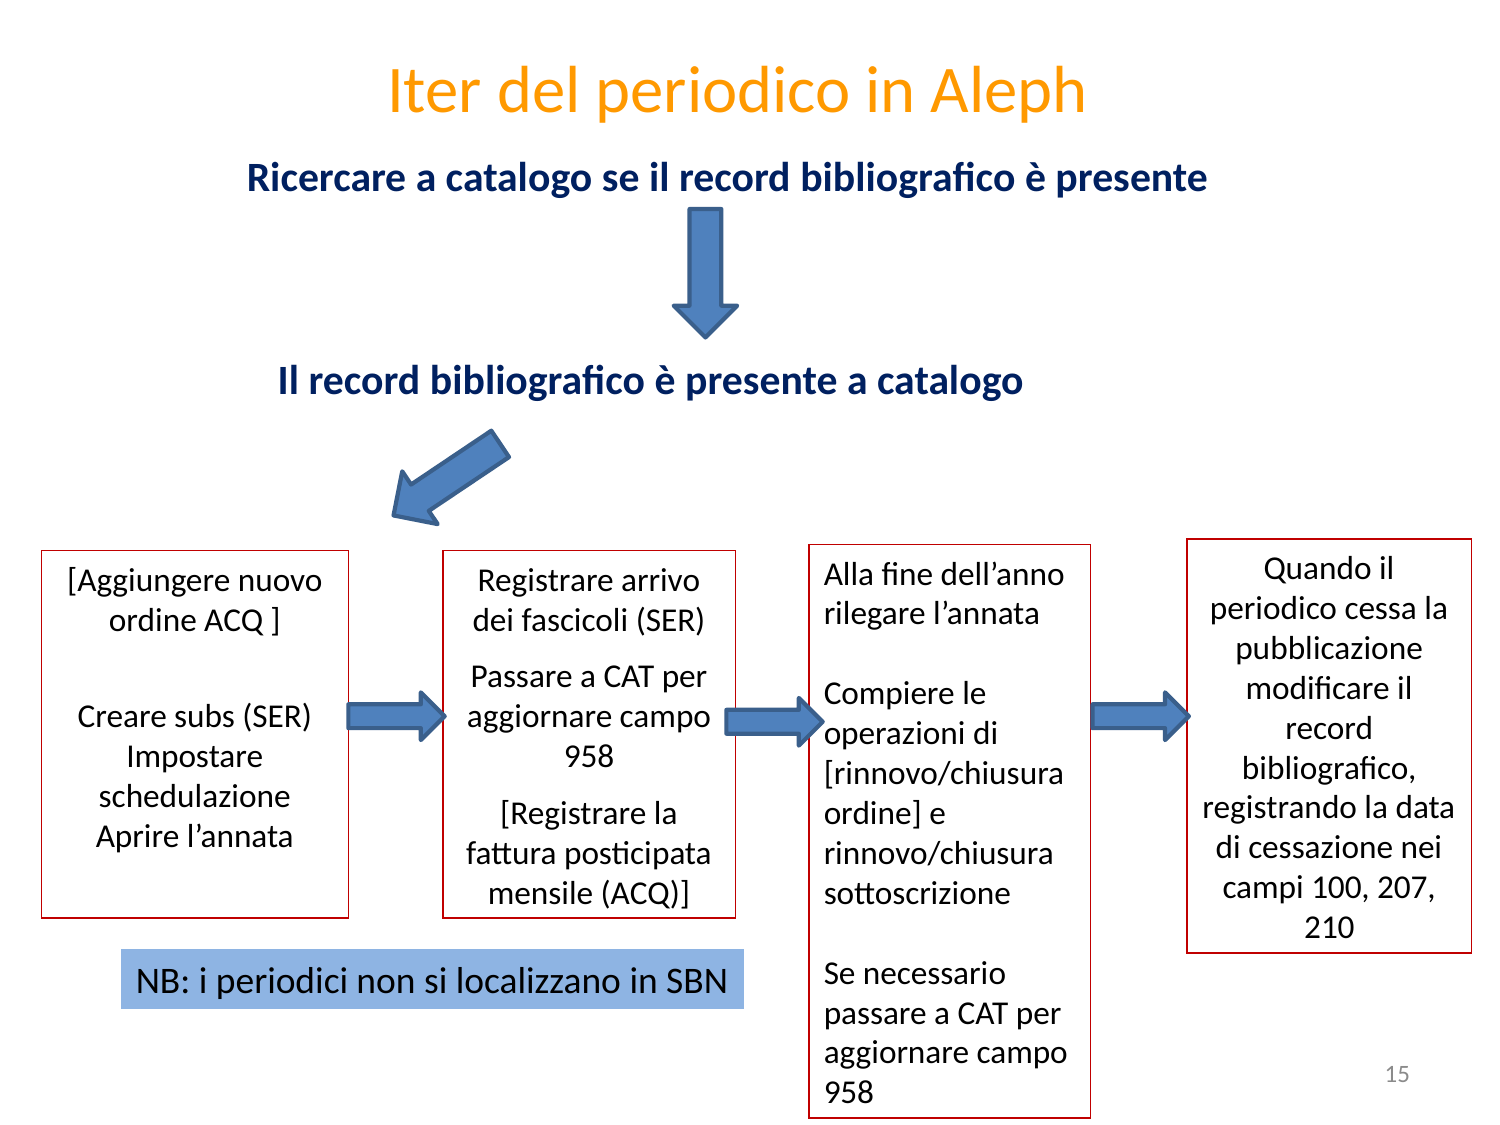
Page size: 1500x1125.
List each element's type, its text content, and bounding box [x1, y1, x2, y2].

text_box NB: i periodici non si localizzano in SBN [121, 949, 744, 1009]
text_box Ricercare a catalogo se il record bibliografico è presente [93, 140, 1360, 210]
text_box Alla fine dell’anno rilegare l’annata Compiere le operazioni di [rinnovo/chiusura ordine] e rinnovo/chiusura sottoscrizione Se necessario passare a CAT per aggiornare campo 958 [809, 544, 1091, 1118]
text_box [1090, 690, 1191, 743]
text_box Registrare arrivo dei fascicoli (SER) Passare a CAT per aggiornare campo 958 [Registrare la fattura posticipata mensile (ACQ)] [442, 550, 736, 919]
text_box [346, 690, 447, 743]
text_box [671, 206, 740, 340]
title Iter del periodico in Aleph [100, 18, 1376, 153]
text_box Il record bibliografico è presente a catalogo [164, 351, 1149, 412]
slide_number 15 [1074, 1042, 1425, 1103]
text_box [724, 695, 825, 748]
text_box [Aggiungere nuovo ordine ACQ ] Creare subs (SER) Impostare schedulazione Aprire l’annata [41, 550, 349, 919]
text_box Quando il periodico cessa la pubblicazione modificare il record bibliografico, registrando la data di cessazione nei campi 100, 207, 210 [1187, 538, 1472, 953]
text_box [391, 428, 512, 527]
